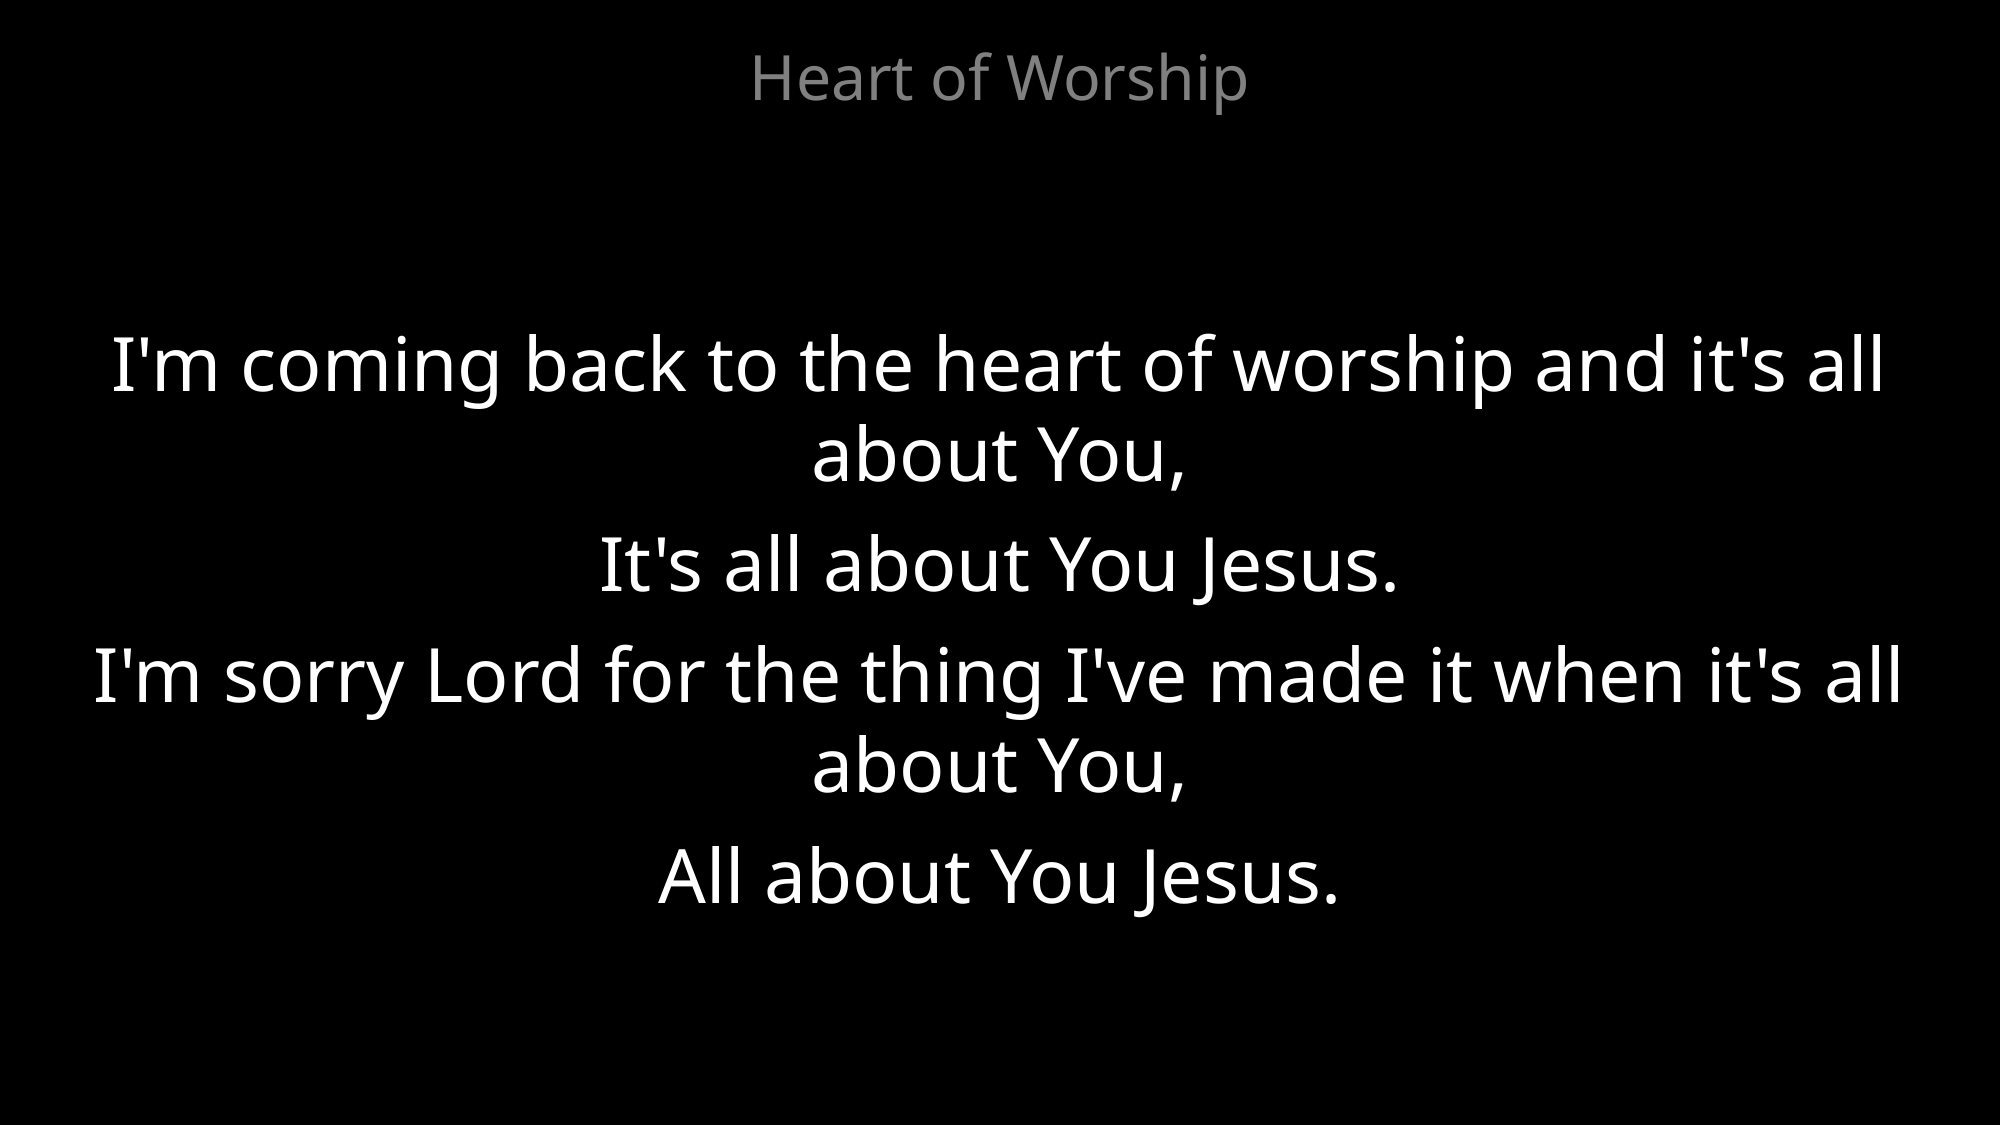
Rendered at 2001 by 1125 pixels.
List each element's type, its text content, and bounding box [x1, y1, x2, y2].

text_box I'm coming back to the heart of worship and it's all about You, It's all about You Jesus. I'm sorry Lord for the thing I've made it when it's all about You, All about You Jesus. [0, 140, 2000, 1095]
text_box Heart of Worship [447, 30, 1553, 120]
